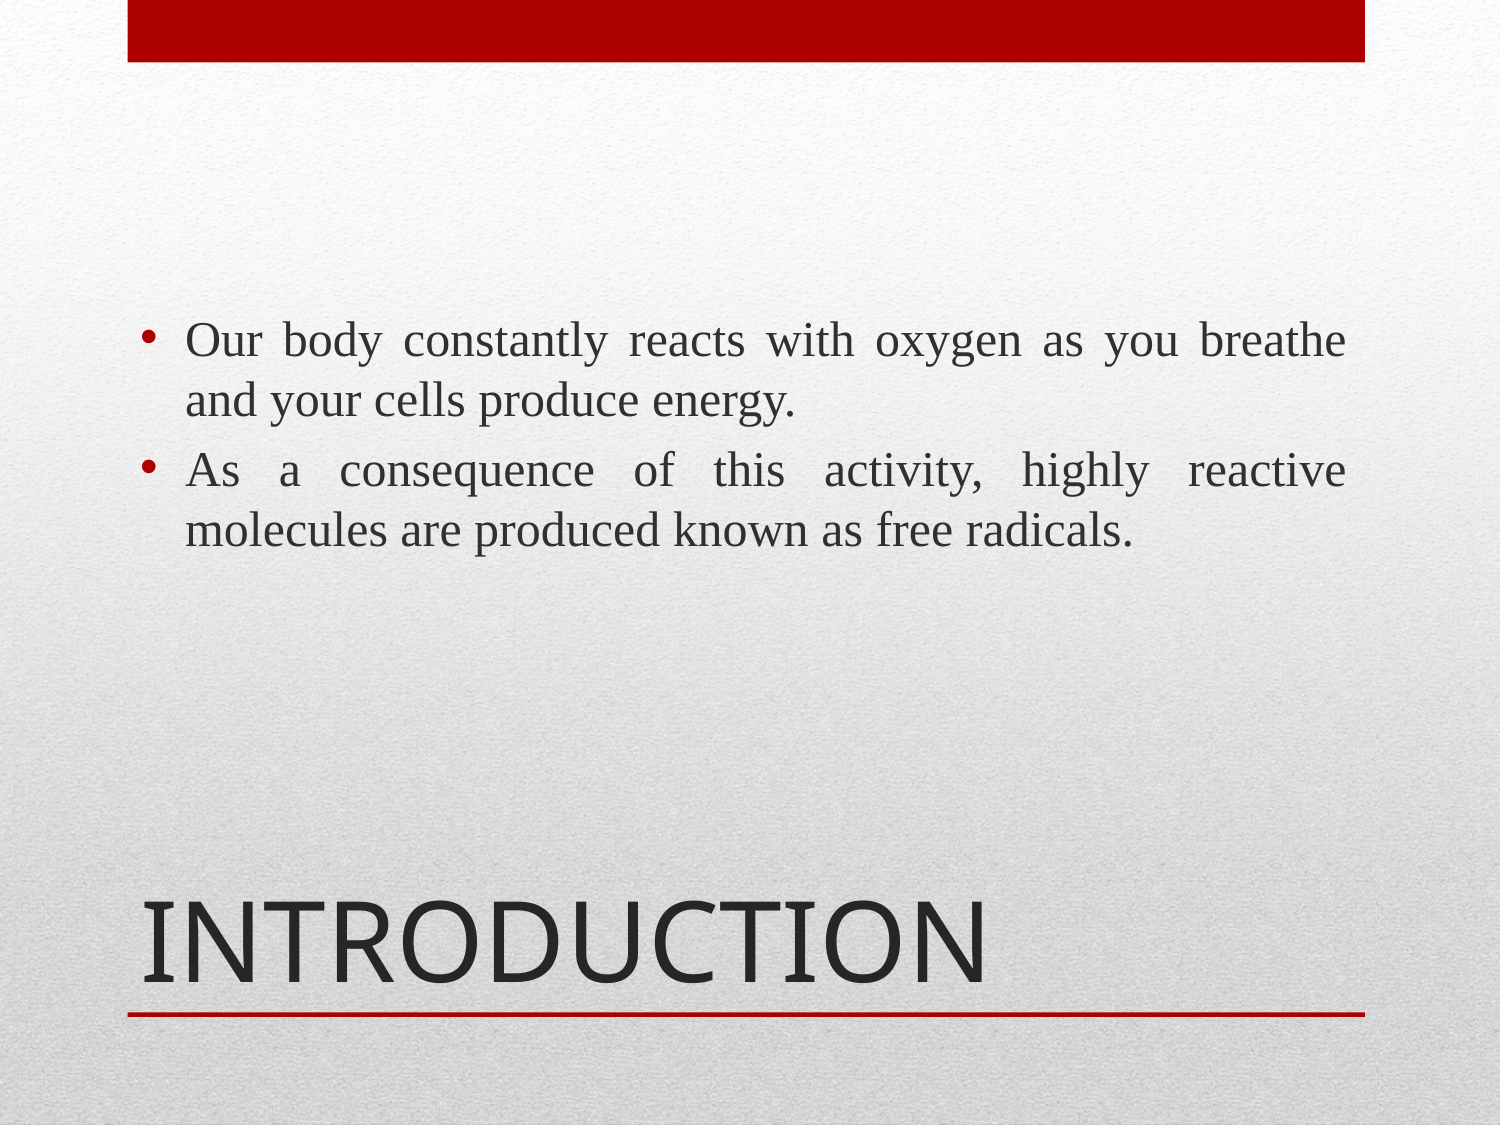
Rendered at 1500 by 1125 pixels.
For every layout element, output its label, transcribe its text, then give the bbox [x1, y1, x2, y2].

list Our body constantly reacts with oxygen as you breathe and your cells produce energy. As a consequence of this activity, highly reactive molecules are produced known as free radicals. [125, 112, 1363, 750]
title INTRODUCTION [125, 750, 1238, 1013]
